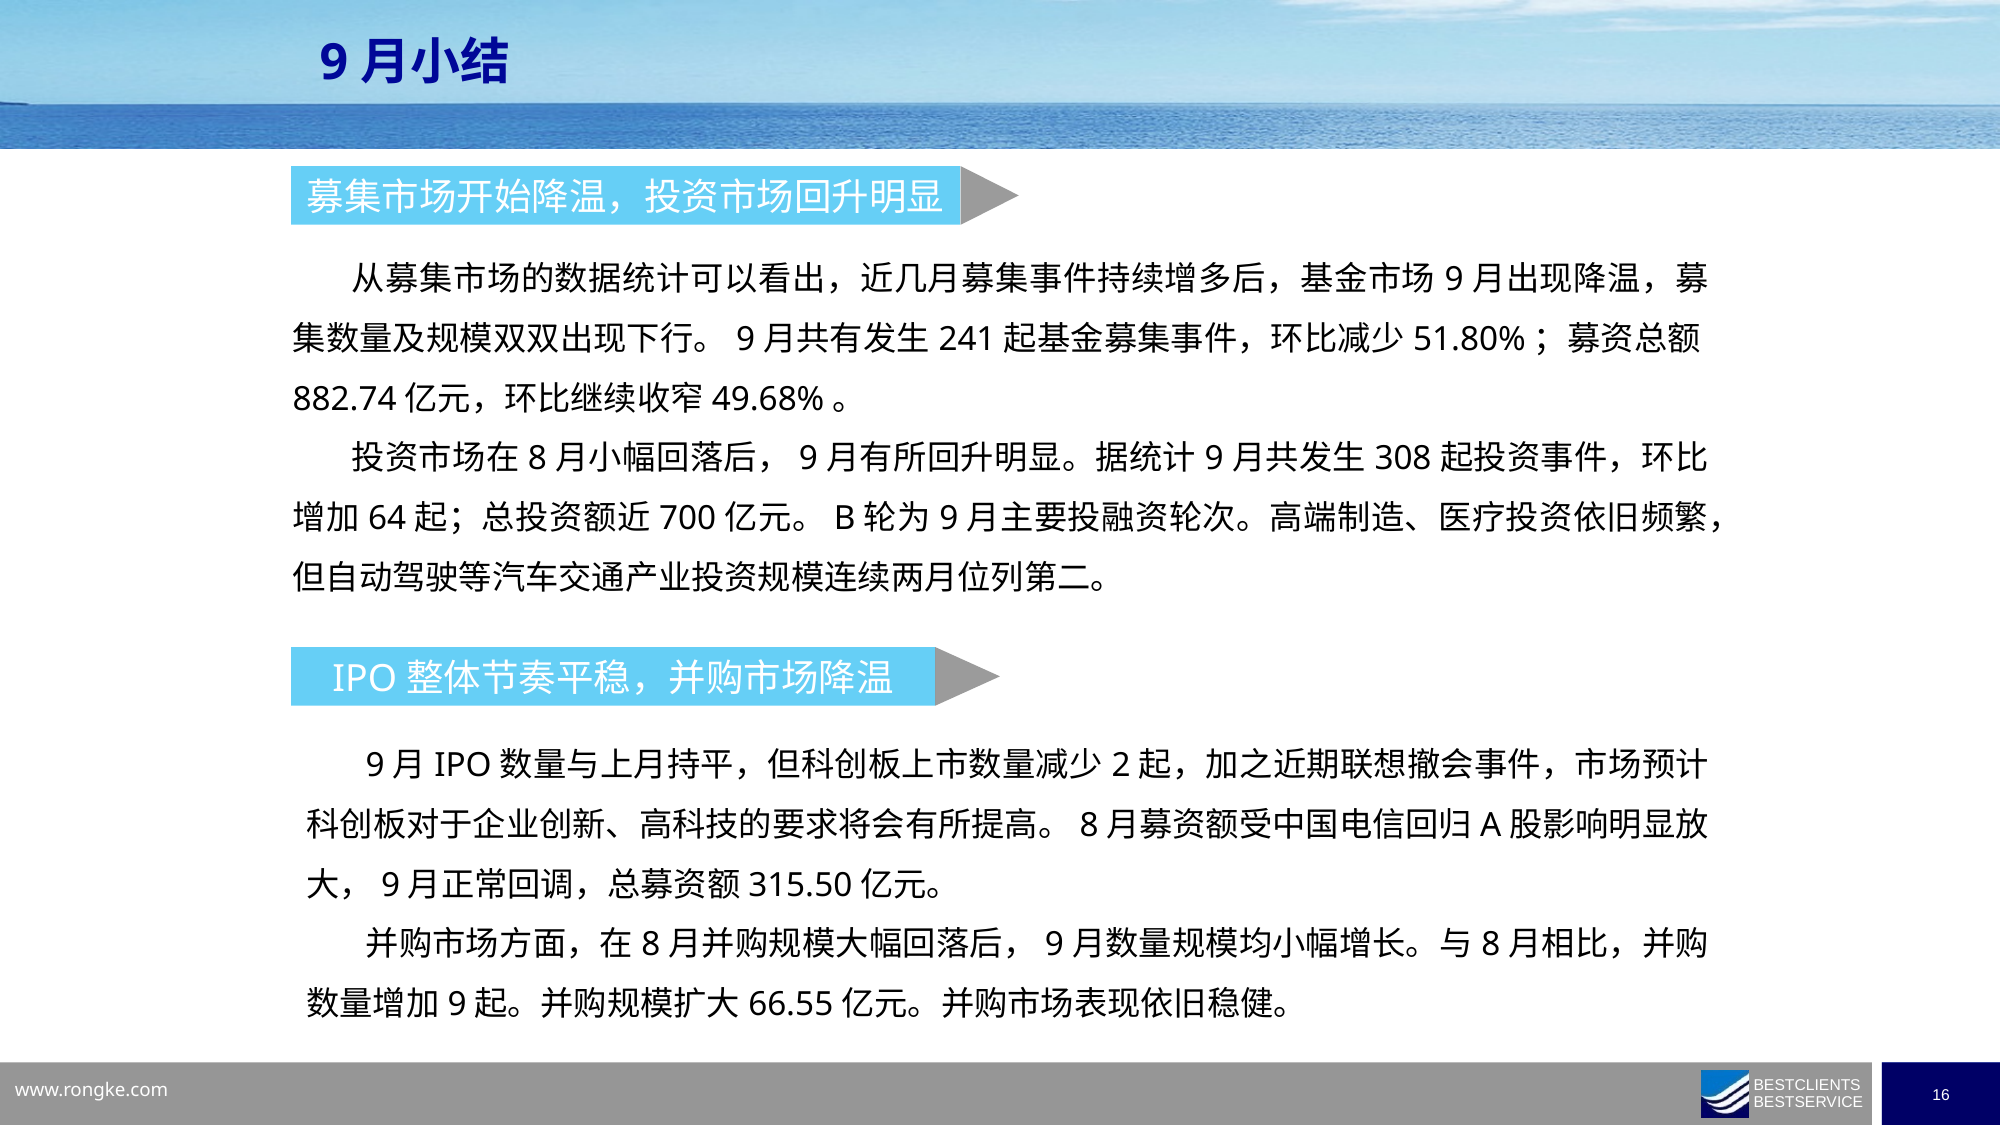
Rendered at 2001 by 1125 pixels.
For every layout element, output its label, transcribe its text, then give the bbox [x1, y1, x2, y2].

text_box 从募集市场的数据统计可以看出，近几月募集事件持续增多后，基金市场9月出现降温，募集数量及规模双双出现下行。9月共有发生241起基金募集事件，环比减少51.80%；募资总额882.74亿元，环比继续收窄49.68%。 投资市场在8月小幅回落后，9月有所回升明显。据统计9月共发生308起投资事件，环比增加64起；总投资额近700亿元。B轮为9月主要投融资轮次。高端制造、医疗投资依旧频繁，但自动驾驶等汽车交通产业投资规模连续两月位列第二。 [292, 236, 1709, 597]
picture [1701, 1070, 1749, 1118]
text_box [291, 166, 1019, 225]
text_box 9月小结 [304, 22, 525, 97]
picture [0, 0, 2000, 149]
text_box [291, 647, 1000, 706]
text_box 9月IPO数量与上月持平，但科创板上市数量减少2起，加之近期联想撤会事件，市场预计科创板对于企业创新、高科技的要求将会有所提高。8月募资额受中国电信回归A股影响明显放大，9月正常回调，总募资额315.50亿元。 并购市场方面，在8月并购规模大幅回落后，9月数量规模均小幅增长。与8月相比，并购数量增加9起。并购规模扩大66.55亿元。并购市场表现依旧稳健。 [306, 723, 1709, 1023]
